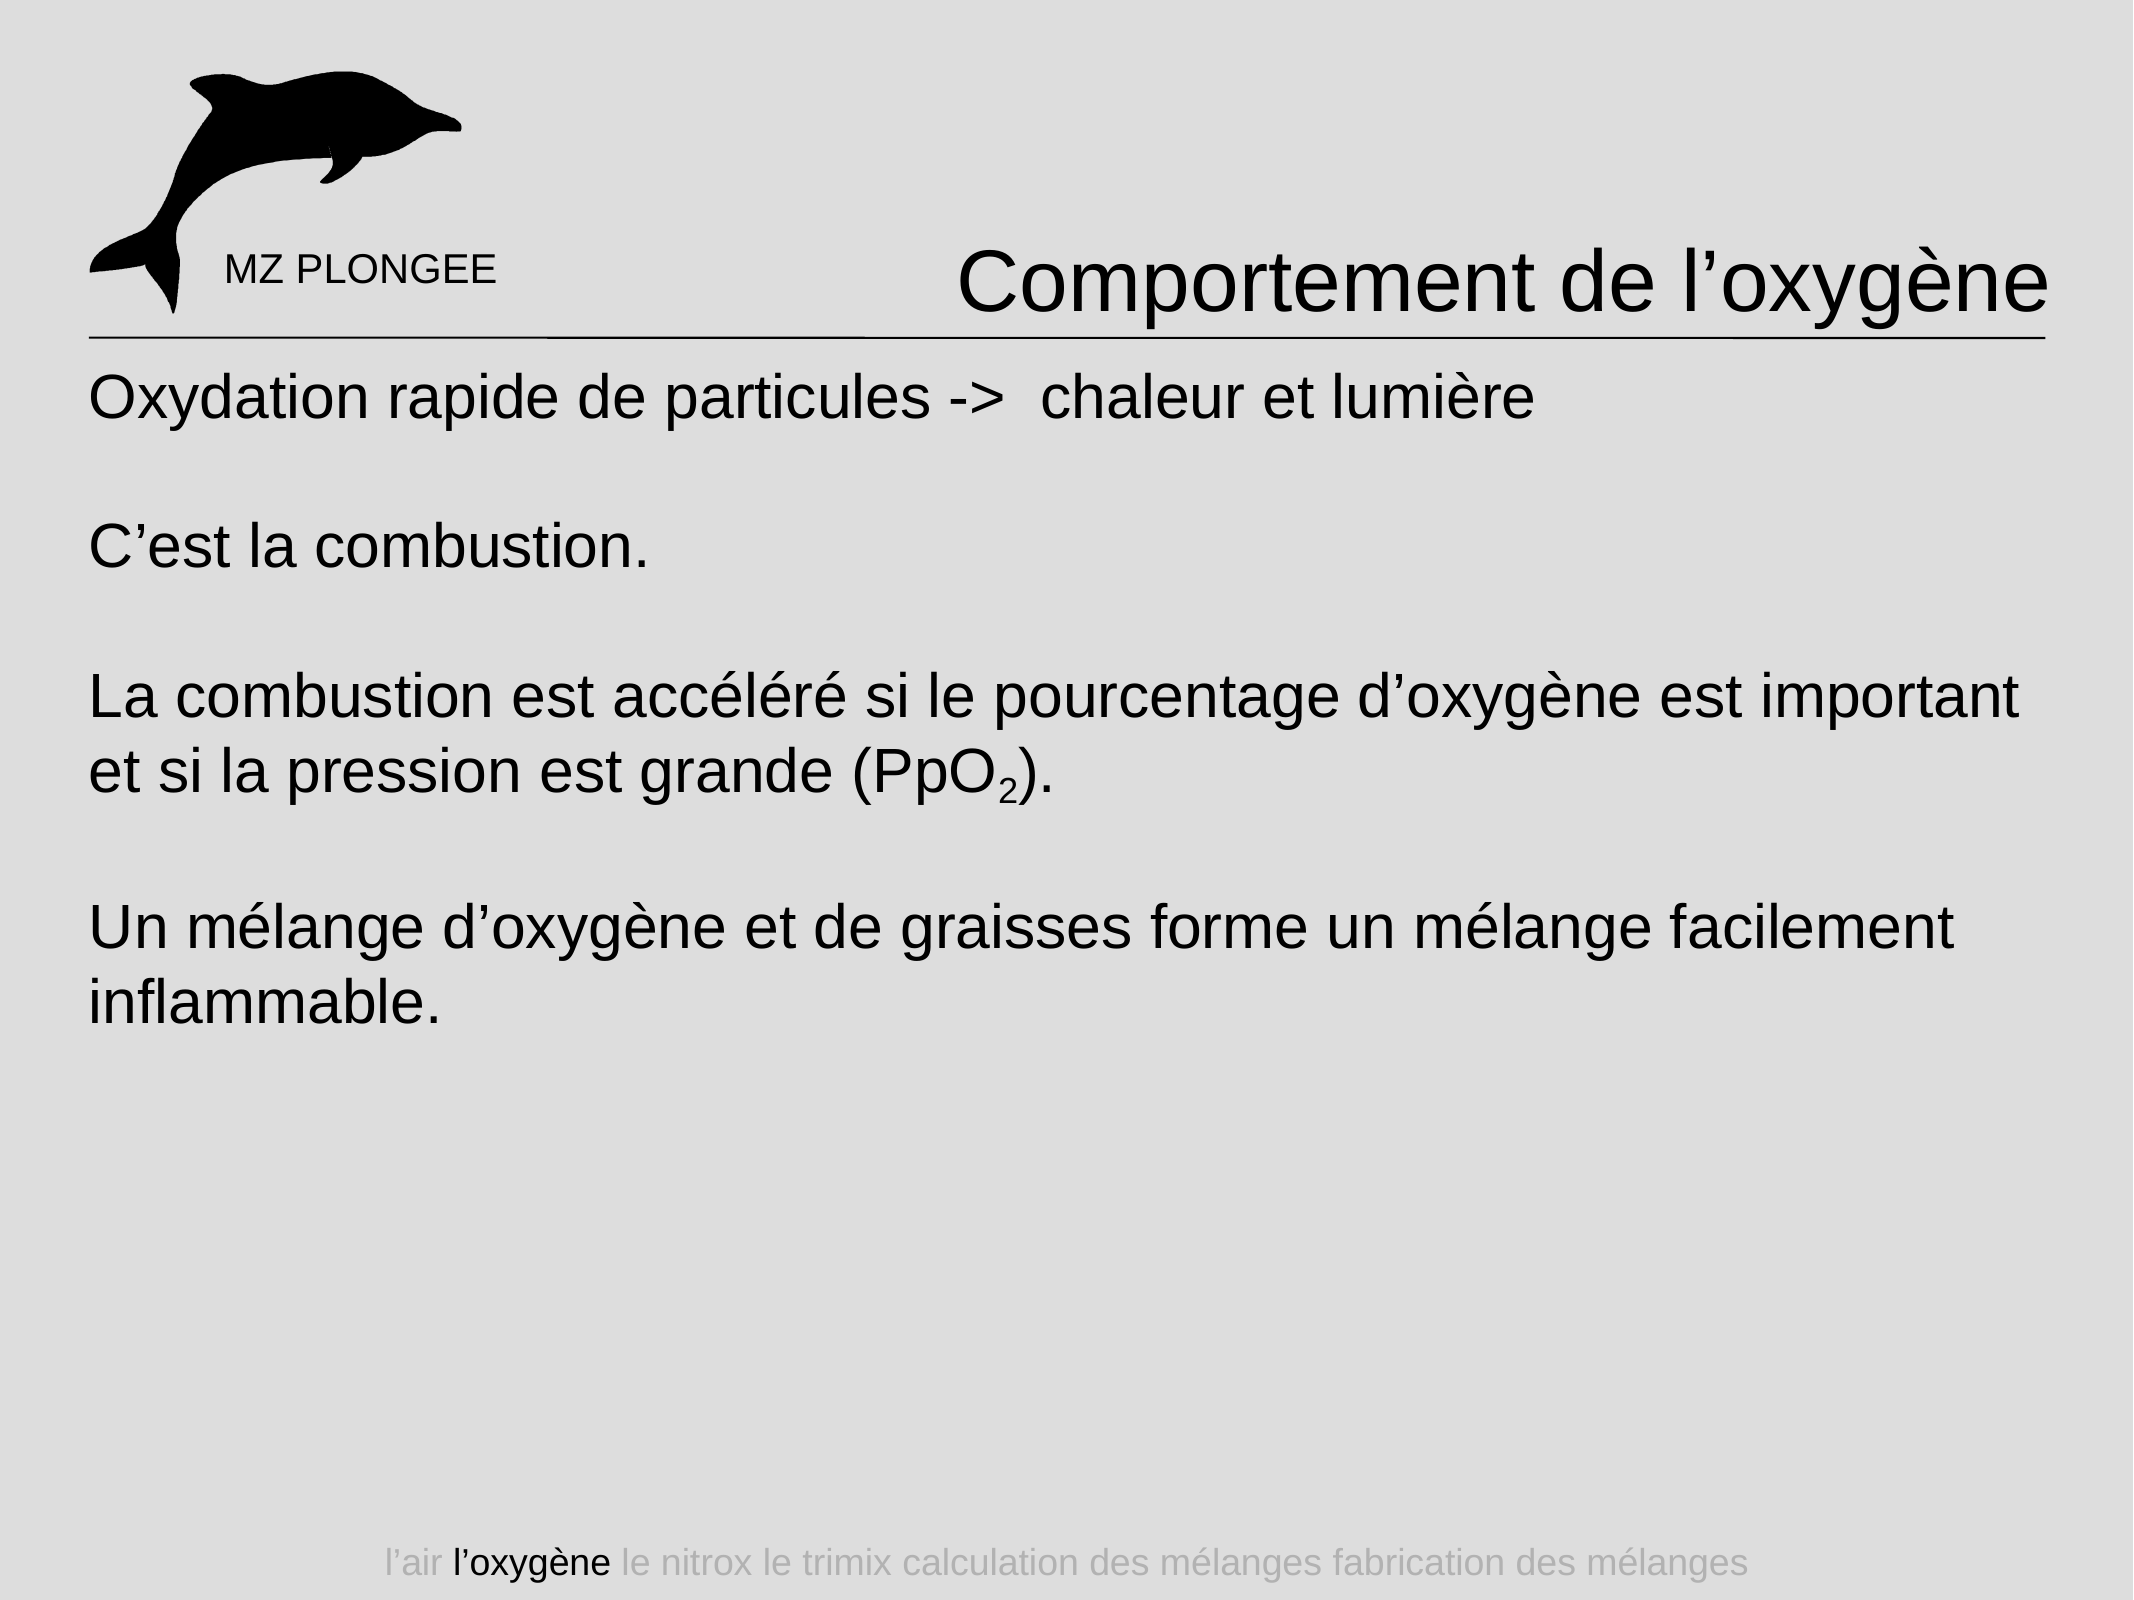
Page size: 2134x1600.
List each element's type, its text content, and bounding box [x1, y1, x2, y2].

text_box MZ PLONGEE [463, 231, 552, 303]
text_box Comportement de l’oxygène [676, 213, 2064, 340]
text_box l’air l’oxygène le nitrox le trimix calculation des mélanges fabrication des mélanges [90, 1527, 2044, 1594]
picture [88, 70, 463, 315]
text_box Oxydation rapide de particules -> chaleur et lumière C’est la combustion. La combustion est accéléré si le pourcentage d’oxygène est important et si la pression est grande (PpO2). Un mélange d’oxygène et de graisses forme un mélange facilement inflammable. [88, 355, 2046, 1037]
